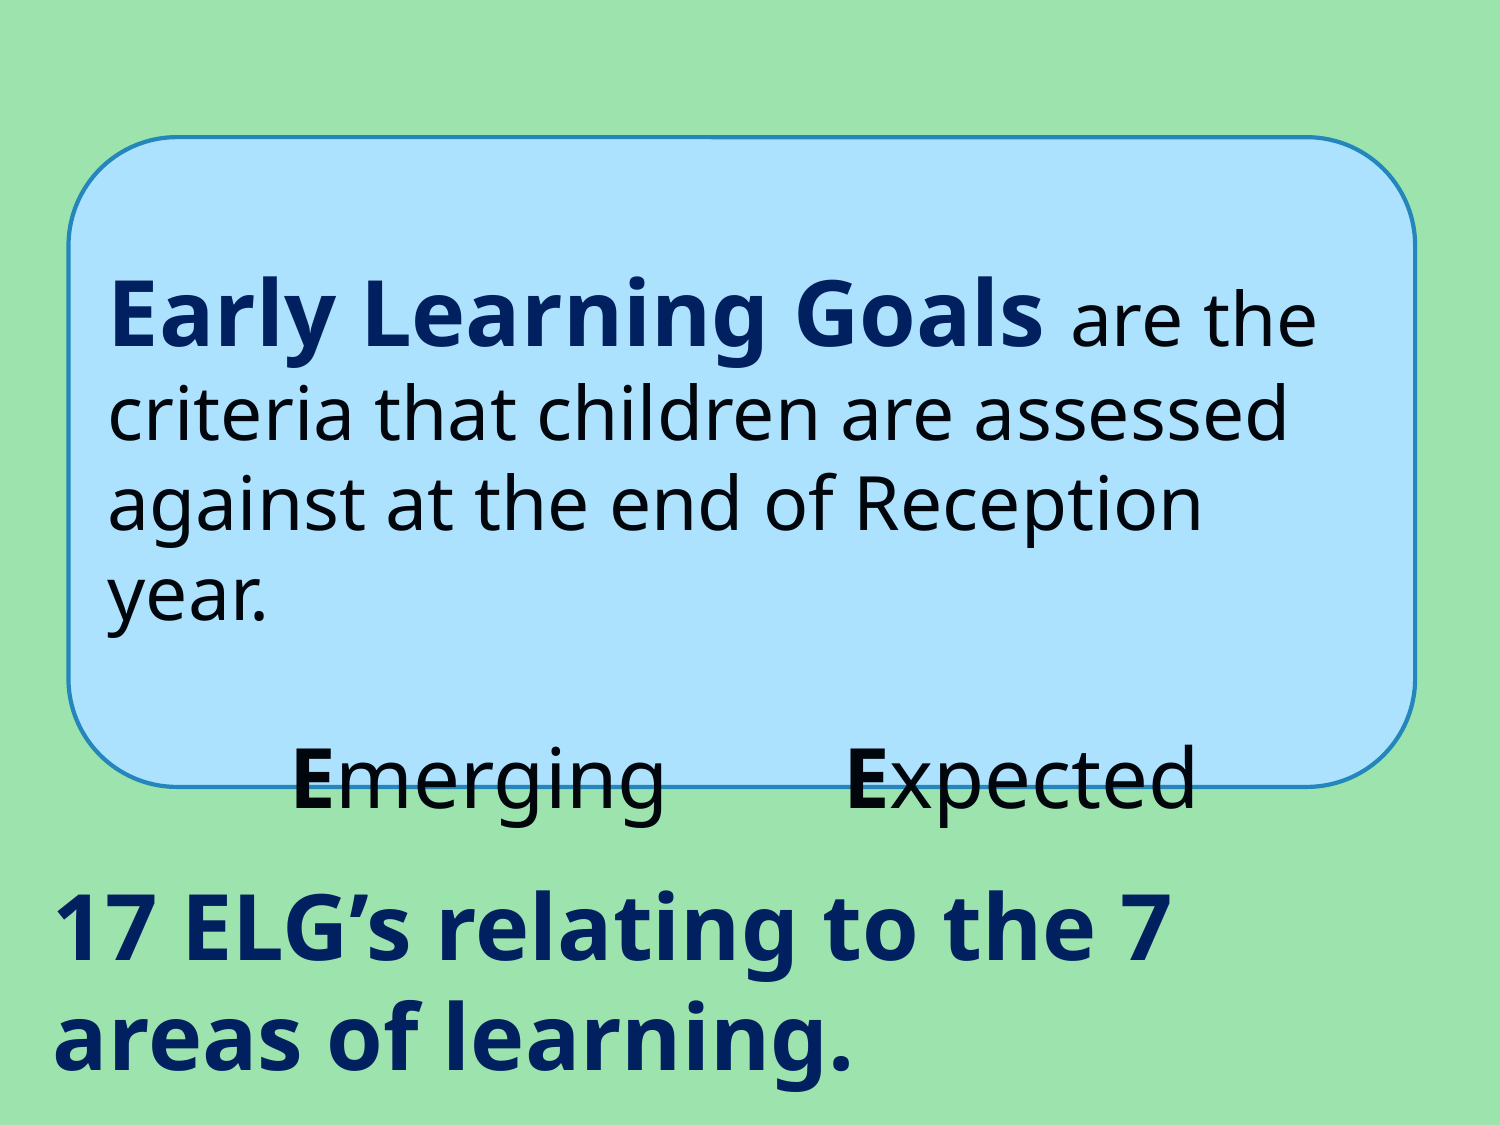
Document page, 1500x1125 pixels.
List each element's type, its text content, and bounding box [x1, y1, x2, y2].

text_box 17 ELG’s relating to the 7 areas of learning. [38, 751, 1444, 1097]
text_box [66, 135, 1418, 750]
text_box Early Learning Goals are the criteria that children are assessed against at the end of Reception year. Emerging Expected [92, 247, 1397, 903]
